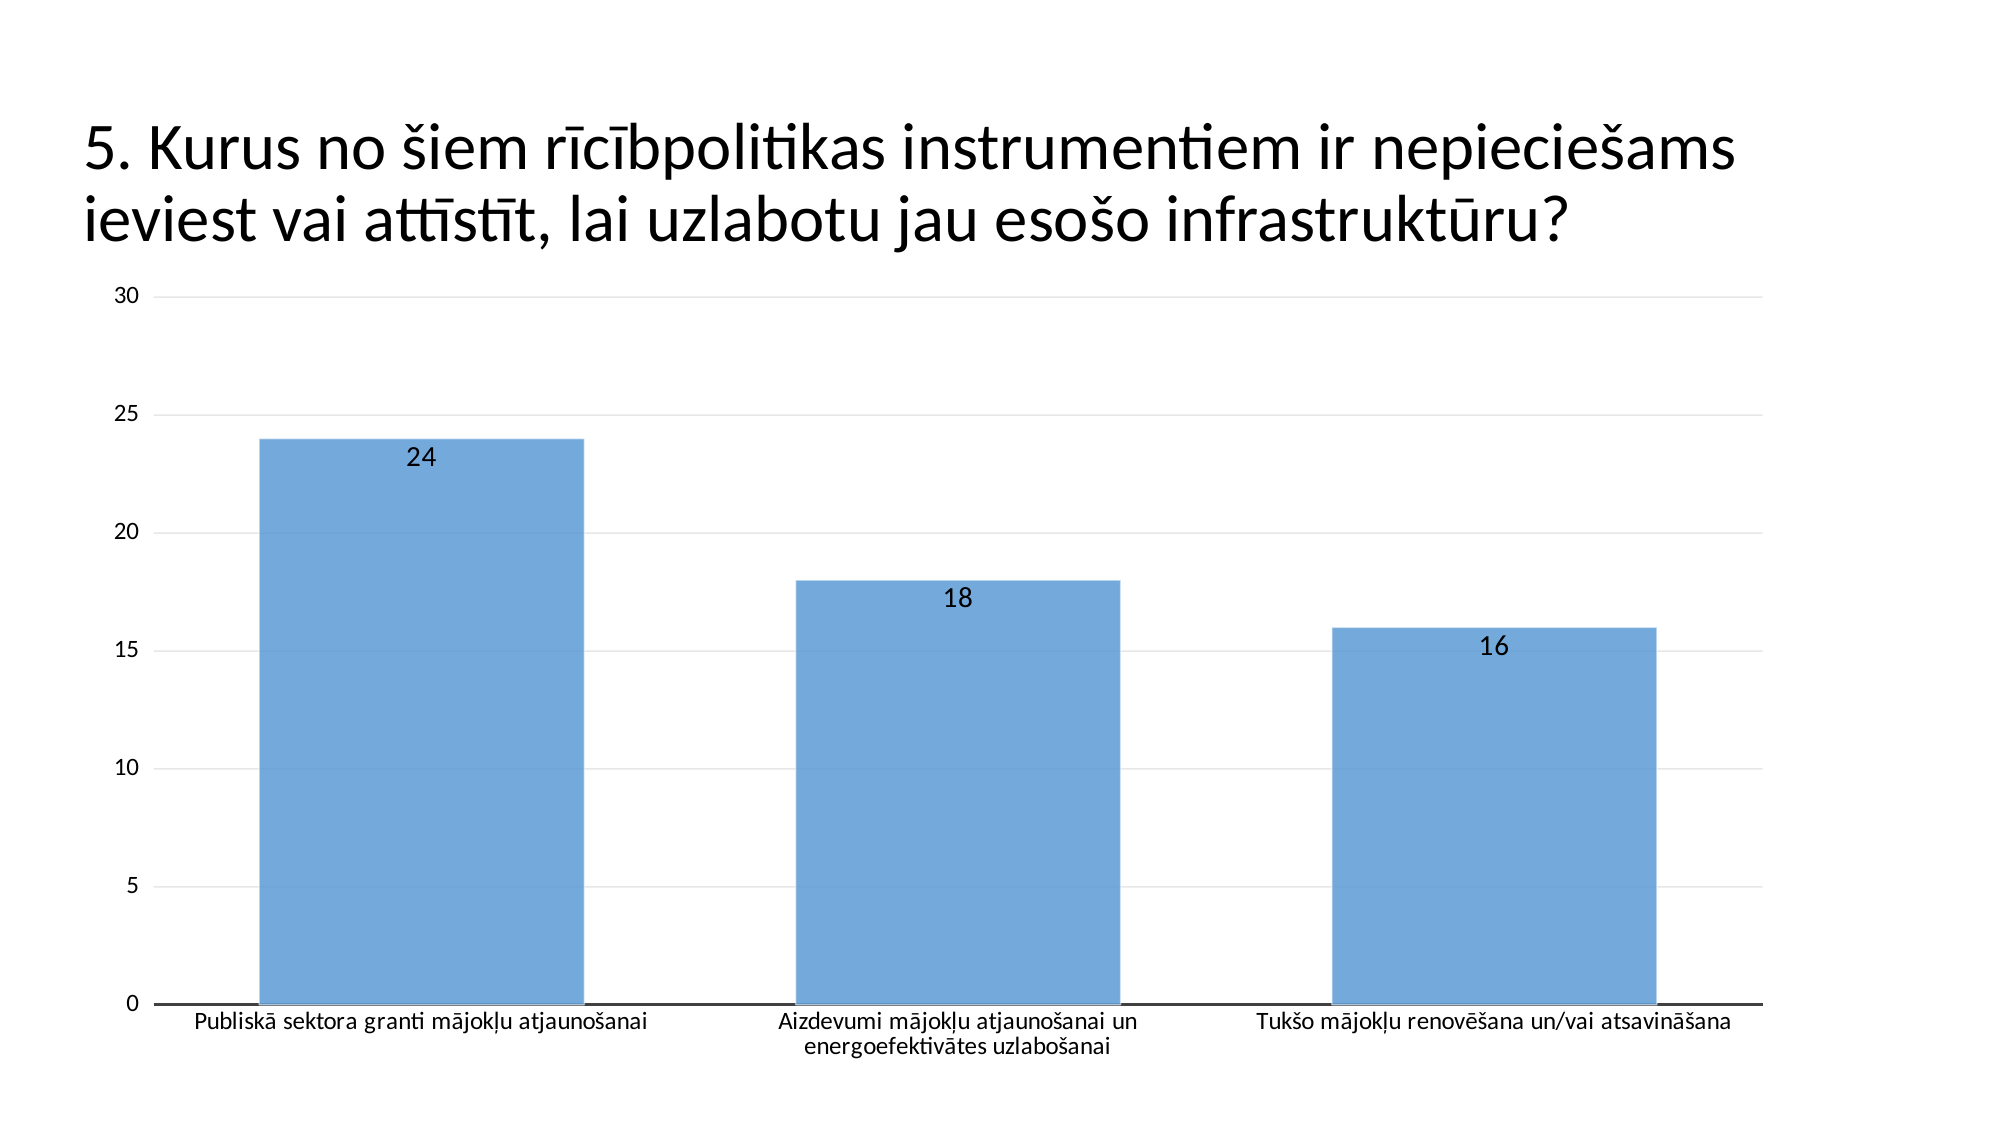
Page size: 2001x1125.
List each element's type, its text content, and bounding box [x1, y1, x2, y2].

chart [79, 268, 1797, 1077]
title 5. Kurus no šiem rīcībpolitikas instrumentiem ir nepieciešams ieviest vai attīstīt, lai uzlabotu jau esošo infrastruktūru? [68, 97, 1932, 223]
